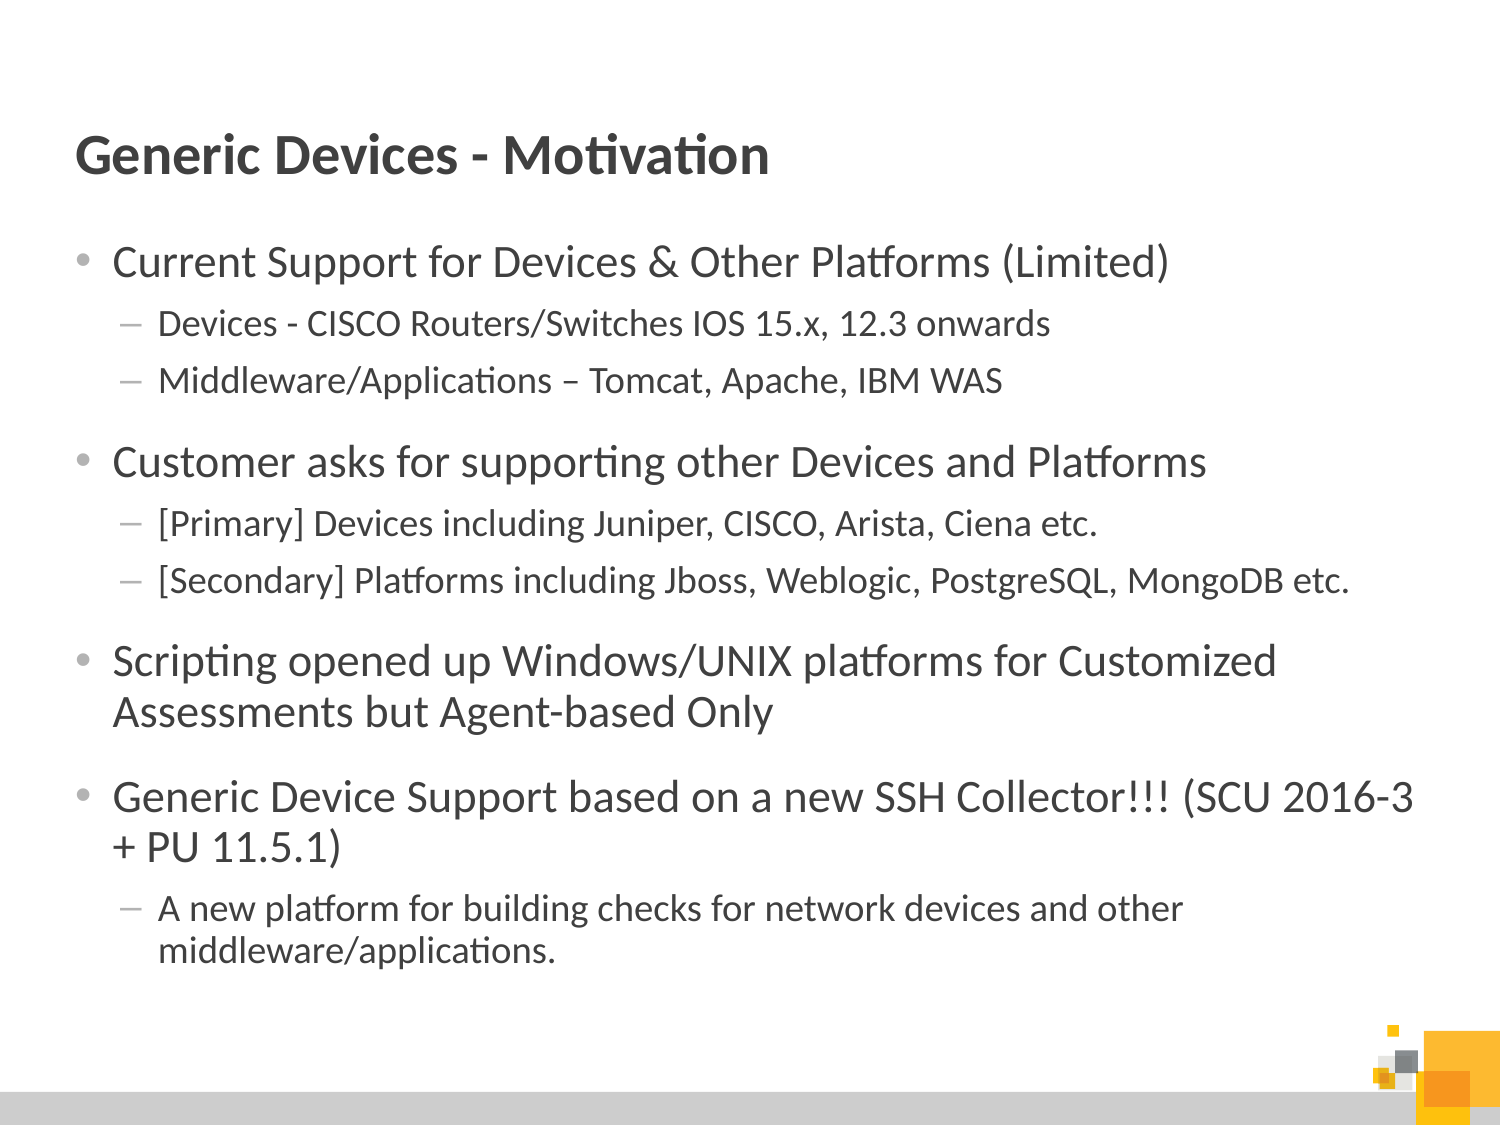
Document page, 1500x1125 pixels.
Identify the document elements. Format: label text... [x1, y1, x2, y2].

title Generic Devices - Motivation [75, 50, 1425, 188]
list Current Support for Devices & Other Platforms (Limited) Devices - CISCO Routers/Switches IOS 15.x, 12.3 onwards Middleware/Applications – Tomcat, Apache, IBM WAS Customer asks for supporting other Devices and Platforms [Primary] Devices including Juniper, CISCO, Arista, Ciena etc. [Secondary] Platforms including Jboss, Weblogic, PostgreSQL, MongoDB etc. Scripting opened up Windows/UNIX platforms for Customized Assessments but Agent-based Only Generic Device Support based on a new SSH Collector!!! (SCU 2016-3 + PU 11.5.1) A new platform for building checks for network devices and other middleware/applications. [75, 237, 1425, 975]
